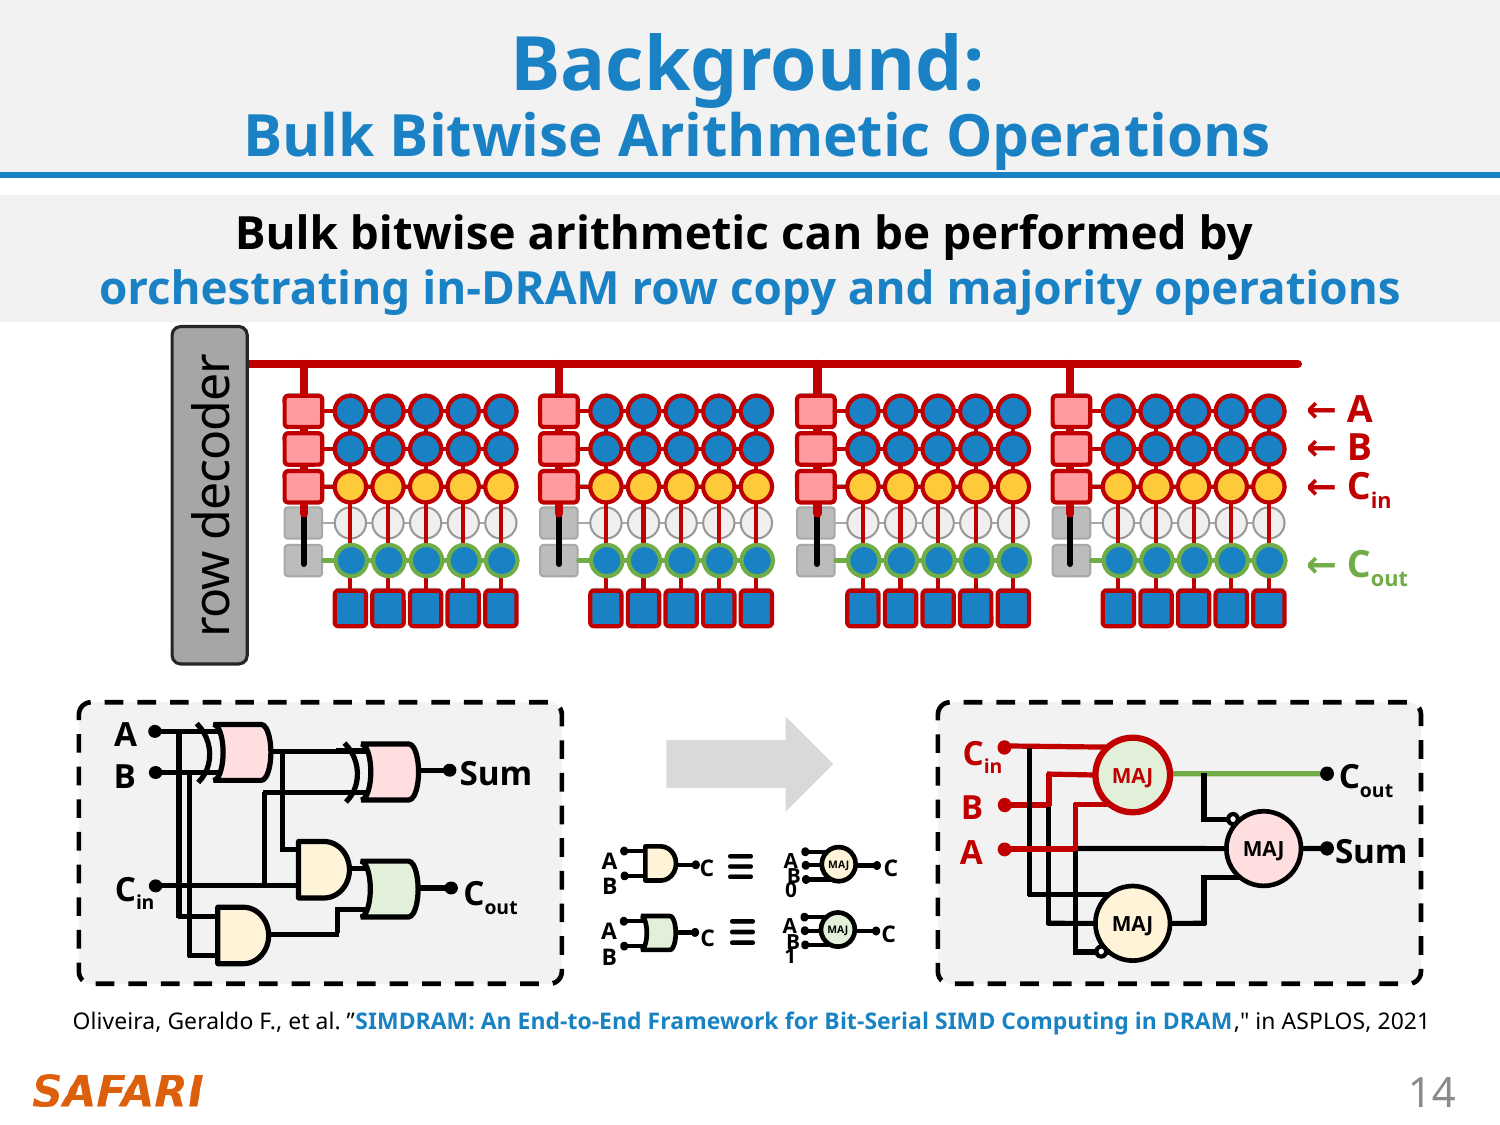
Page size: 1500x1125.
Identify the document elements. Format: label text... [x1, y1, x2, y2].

text_box Cout [1324, 748, 1408, 809]
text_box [78, 702, 562, 984]
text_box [589, 716, 910, 970]
text_box Bulk bitwise arithmetic can be performed by orchestrating in-DRAM row copy and majority operations [0, 194, 1500, 323]
text_box [936, 701, 1423, 985]
text_box Sum [1320, 822, 1423, 878]
text_box [1322, 768, 1332, 773]
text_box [284, 471, 517, 503]
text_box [943, 823, 1075, 880]
text_box [1322, 849, 1332, 854]
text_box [1030, 780, 1051, 823]
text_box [305, 364, 558, 396]
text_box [284, 465, 303, 471]
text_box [305, 465, 334, 471]
text_box [1322, 843, 1332, 848]
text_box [284, 503, 334, 627]
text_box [796, 471, 1029, 503]
text_box MAJ [1095, 737, 1171, 813]
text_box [578, 544, 773, 577]
text_box [1096, 946, 1107, 952]
text_box [1096, 953, 1106, 957]
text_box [284, 428, 303, 433]
title Background: Bulk Bitwise Arithmetic Operations [27, 21, 1487, 174]
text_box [835, 544, 1030, 577]
text_box MAJ [1226, 811, 1302, 886]
text_box Oliveira, Geraldo F., et al. ”SIMDRAM: An End-to-End Framework for Bit-Serial SIMD Computing in DRAM," in ASPLOS, 2021 [1, 999, 1500, 1042]
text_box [1052, 433, 1285, 465]
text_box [1052, 395, 1285, 428]
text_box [305, 428, 334, 433]
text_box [1290, 377, 1469, 593]
text_box [259, 338, 1308, 652]
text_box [796, 395, 1029, 428]
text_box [560, 364, 817, 396]
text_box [945, 724, 1107, 780]
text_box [284, 433, 517, 465]
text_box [796, 433, 1029, 465]
text_box [1228, 820, 1238, 825]
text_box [1091, 544, 1286, 577]
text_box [539, 433, 772, 465]
text_box row decoder [171, 325, 249, 665]
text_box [945, 780, 1029, 823]
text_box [334, 396, 1285, 627]
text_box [284, 395, 517, 428]
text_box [818, 364, 1070, 396]
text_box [539, 395, 772, 428]
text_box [1052, 471, 1285, 503]
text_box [539, 471, 772, 503]
text_box MAJ [1095, 886, 1170, 961]
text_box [323, 544, 518, 577]
picture [31, 1065, 209, 1117]
text_box [1322, 774, 1332, 779]
text_box [1228, 814, 1238, 819]
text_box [303, 503, 334, 564]
